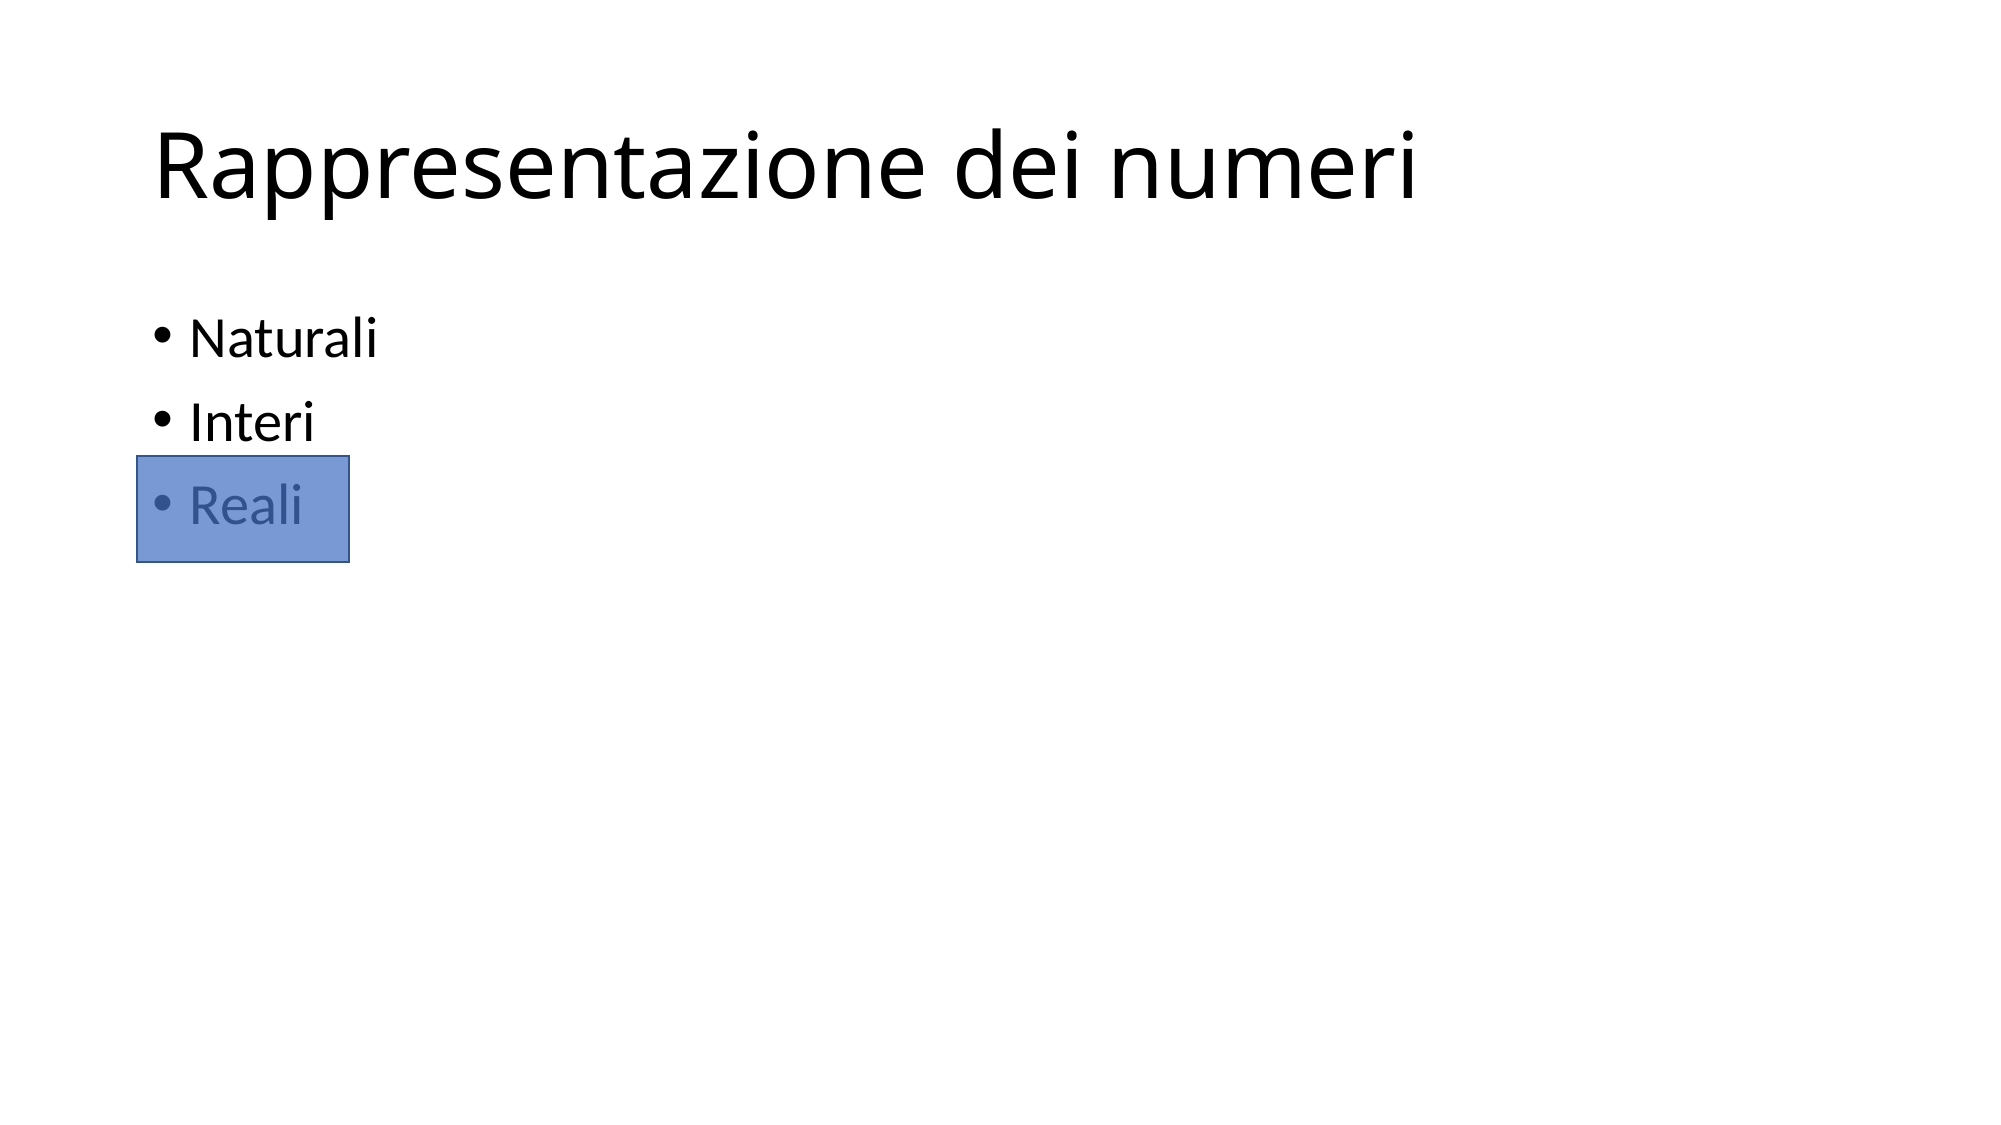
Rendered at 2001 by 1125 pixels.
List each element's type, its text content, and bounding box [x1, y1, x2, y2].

text_box [136, 455, 350, 563]
title Rappresentazione dei numeri [137, 59, 1863, 278]
list Naturali Interi Reali [137, 299, 1863, 1014]
